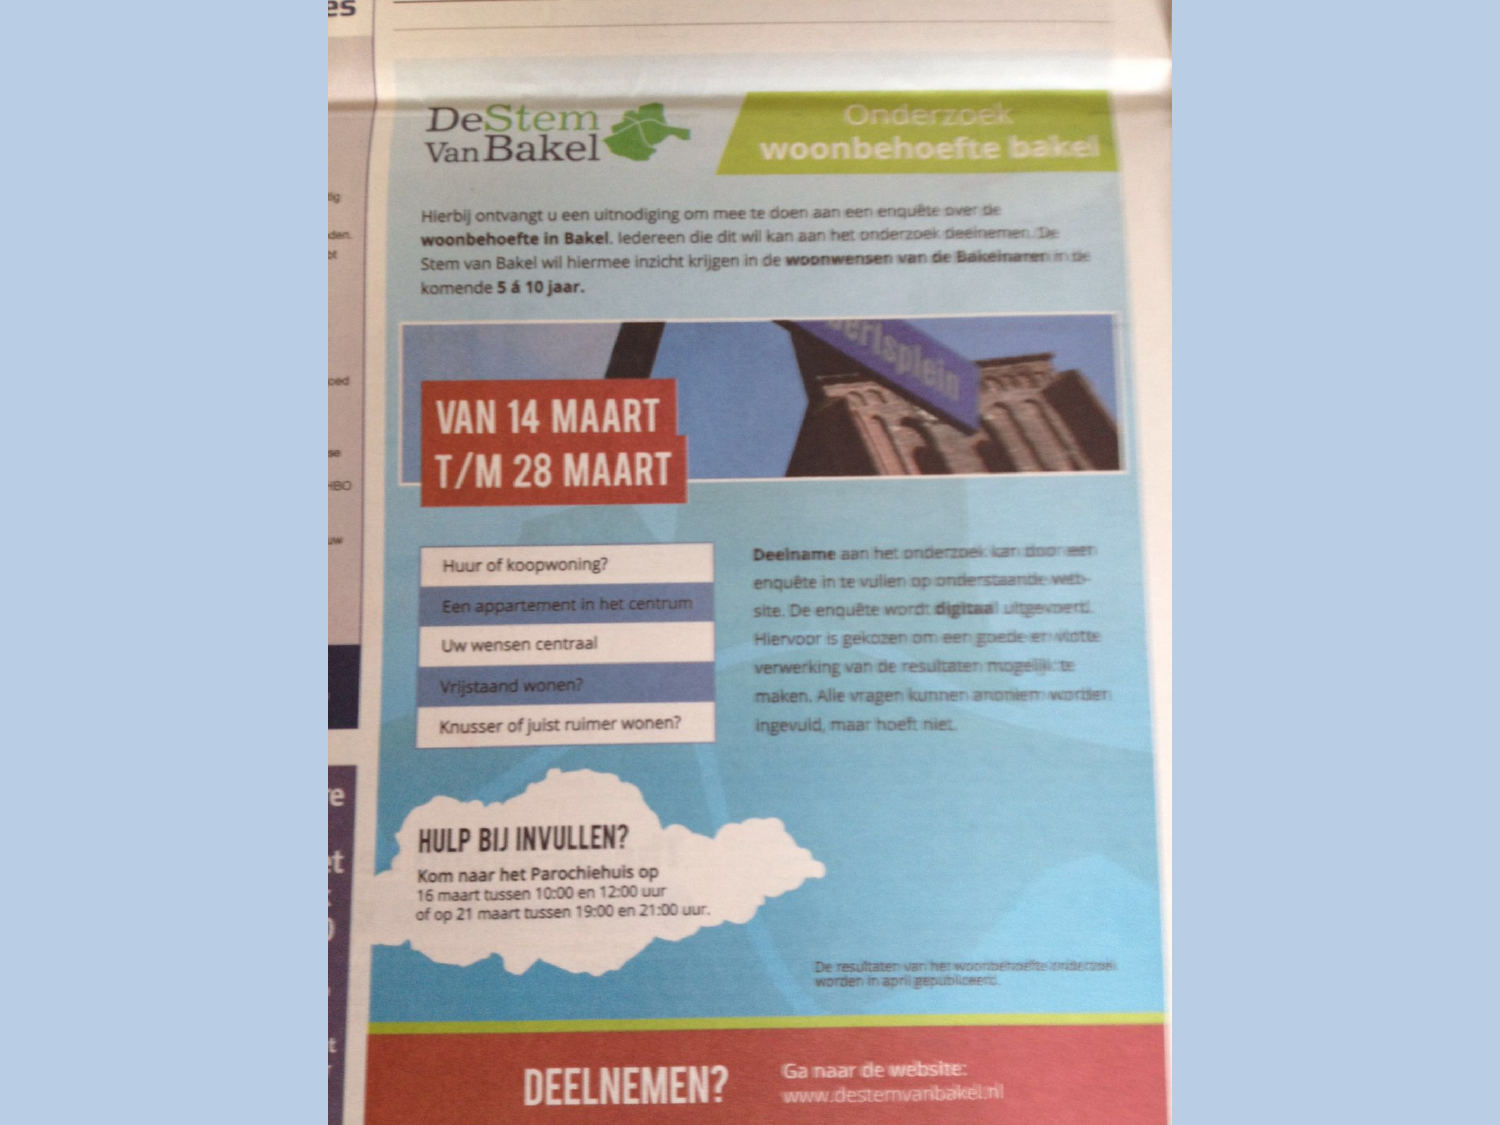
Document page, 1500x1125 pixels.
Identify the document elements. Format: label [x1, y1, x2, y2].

picture [327, 0, 1173, 1125]
